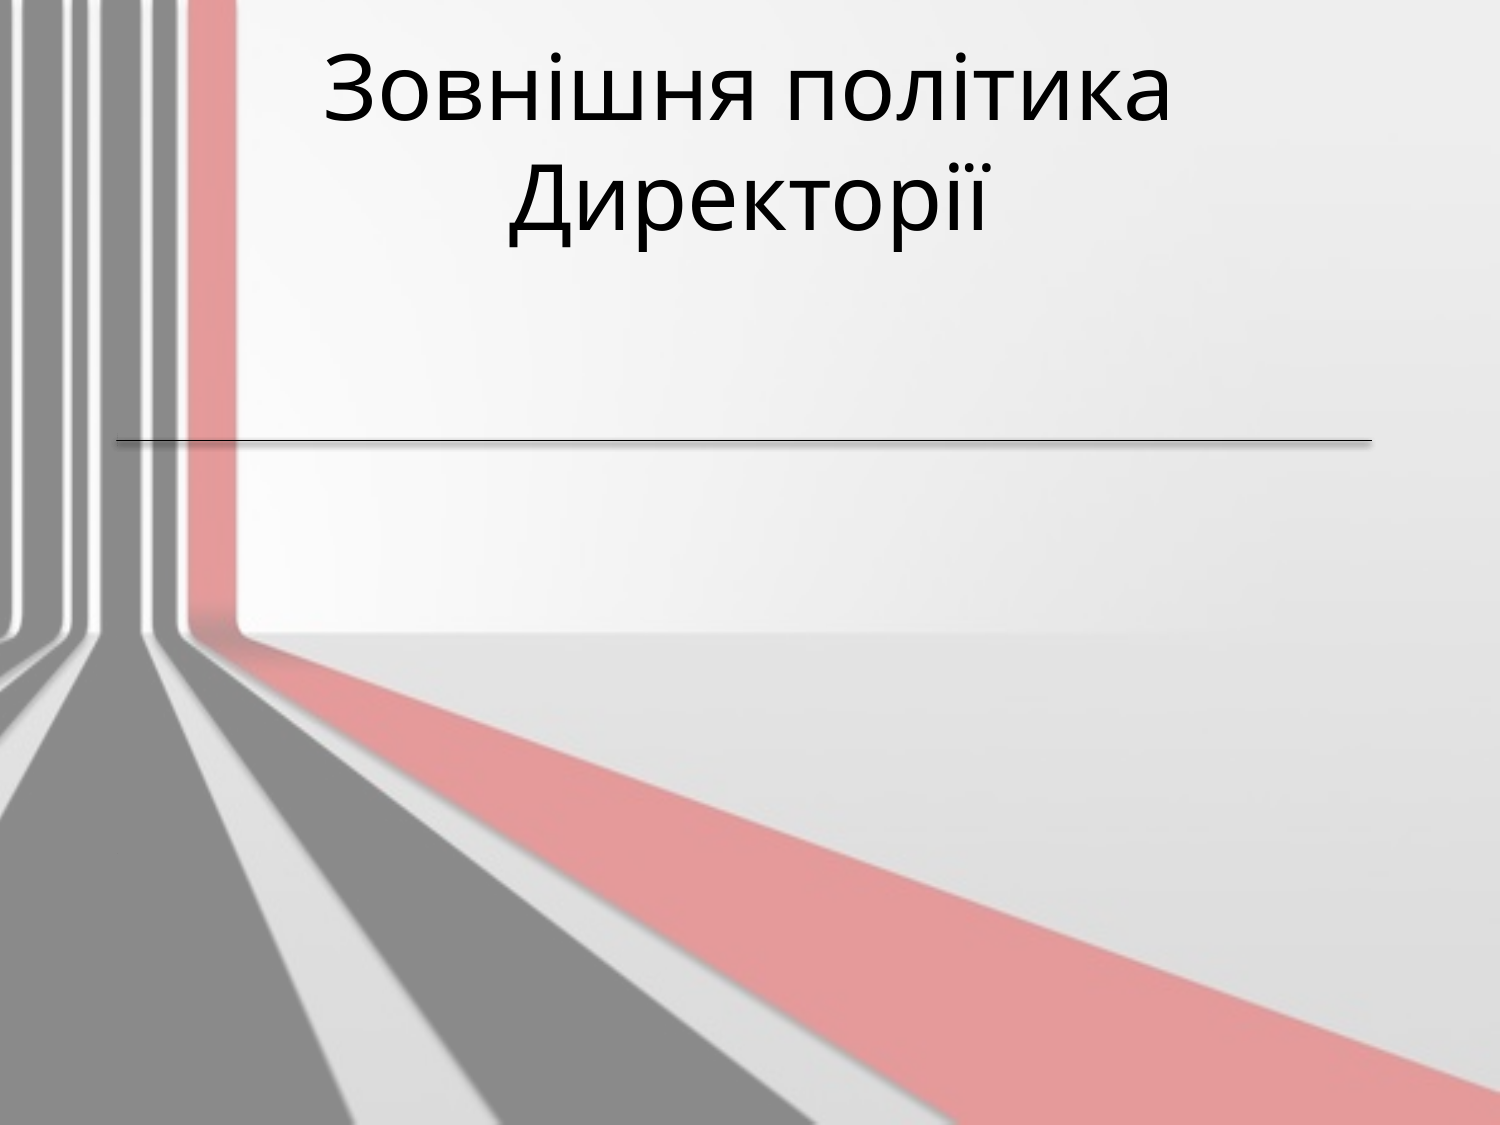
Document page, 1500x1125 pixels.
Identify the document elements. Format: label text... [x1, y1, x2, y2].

title Зовнішня політика Директорії [75, 45, 1425, 233]
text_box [116, 234, 1372, 1061]
